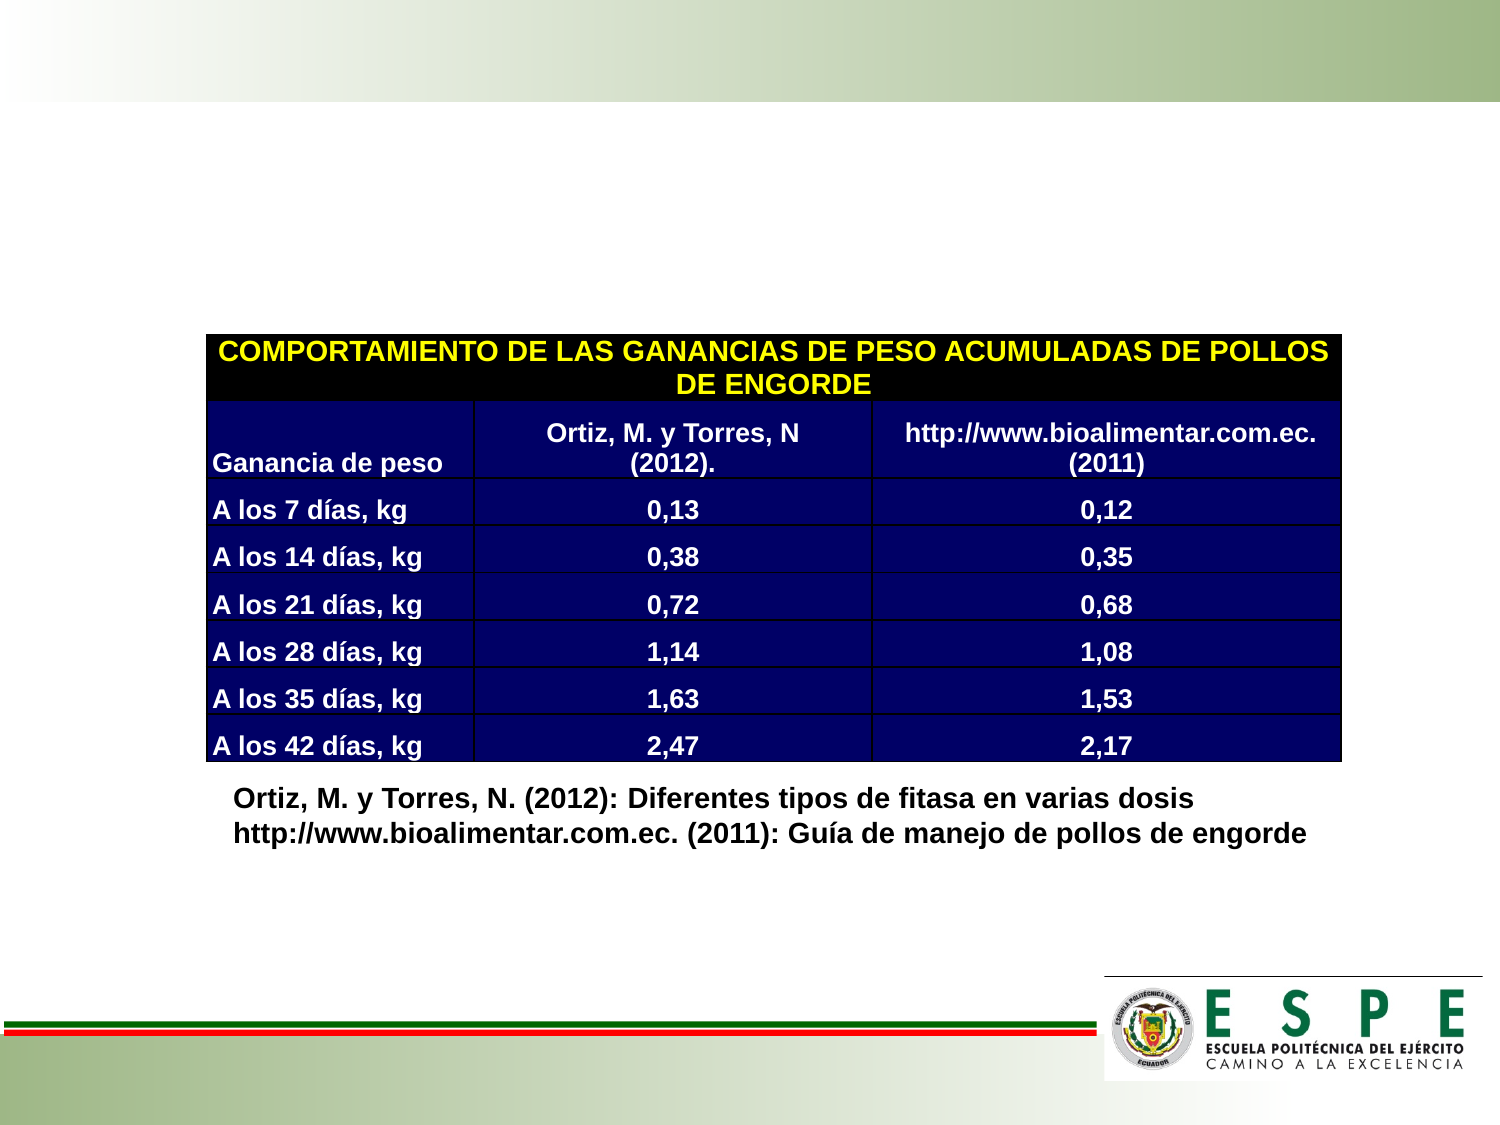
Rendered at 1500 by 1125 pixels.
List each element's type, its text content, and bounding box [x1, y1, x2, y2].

picture [1104, 976, 1483, 1081]
text_box Ortiz, M. y Torres, N. (2012): Diferentes tipos de fitasa en varias dosis http://www.bioalimentar.com.ec. (2011): Guía de manejo de pollos de engorde [218, 771, 1329, 857]
table_cell Ganancia de peso [208, 401, 473, 477]
table_cell A los 7 días, kg [208, 479, 473, 524]
table_cell 2,47 [475, 715, 871, 761]
table_cell Ortiz, M. y Torres, N (2012). [475, 401, 871, 477]
table_cell 0,68 [873, 573, 1340, 619]
table_cell 2,17 [873, 715, 1340, 761]
table_cell 1,08 [873, 621, 1340, 666]
table_cell 0,35 [873, 526, 1340, 572]
table_cell A los 42 días, kg [208, 715, 473, 761]
table_header COMPORTAMIENTO DE LAS GANANCIAS DE PESO ACUMULADAS DE POLLOS DE ENGORDE [208, 336, 1340, 400]
table_cell http://www.bioalimentar.com.ec. (2011) [873, 401, 1340, 477]
table_cell 0,38 [475, 526, 871, 572]
table_cell 1,53 [873, 668, 1340, 713]
table_cell 0,13 [475, 479, 871, 524]
table_cell A los 21 días, kg [208, 573, 473, 619]
table_cell A los 14 días, kg [208, 526, 473, 572]
table_cell 1,14 [475, 621, 871, 666]
table_cell 1,63 [475, 668, 871, 713]
table_cell 0,72 [475, 573, 871, 619]
table_cell A los 28 días, kg [208, 621, 473, 666]
table_cell 0,12 [873, 479, 1340, 524]
table_cell A los 35 días, kg [208, 668, 473, 713]
